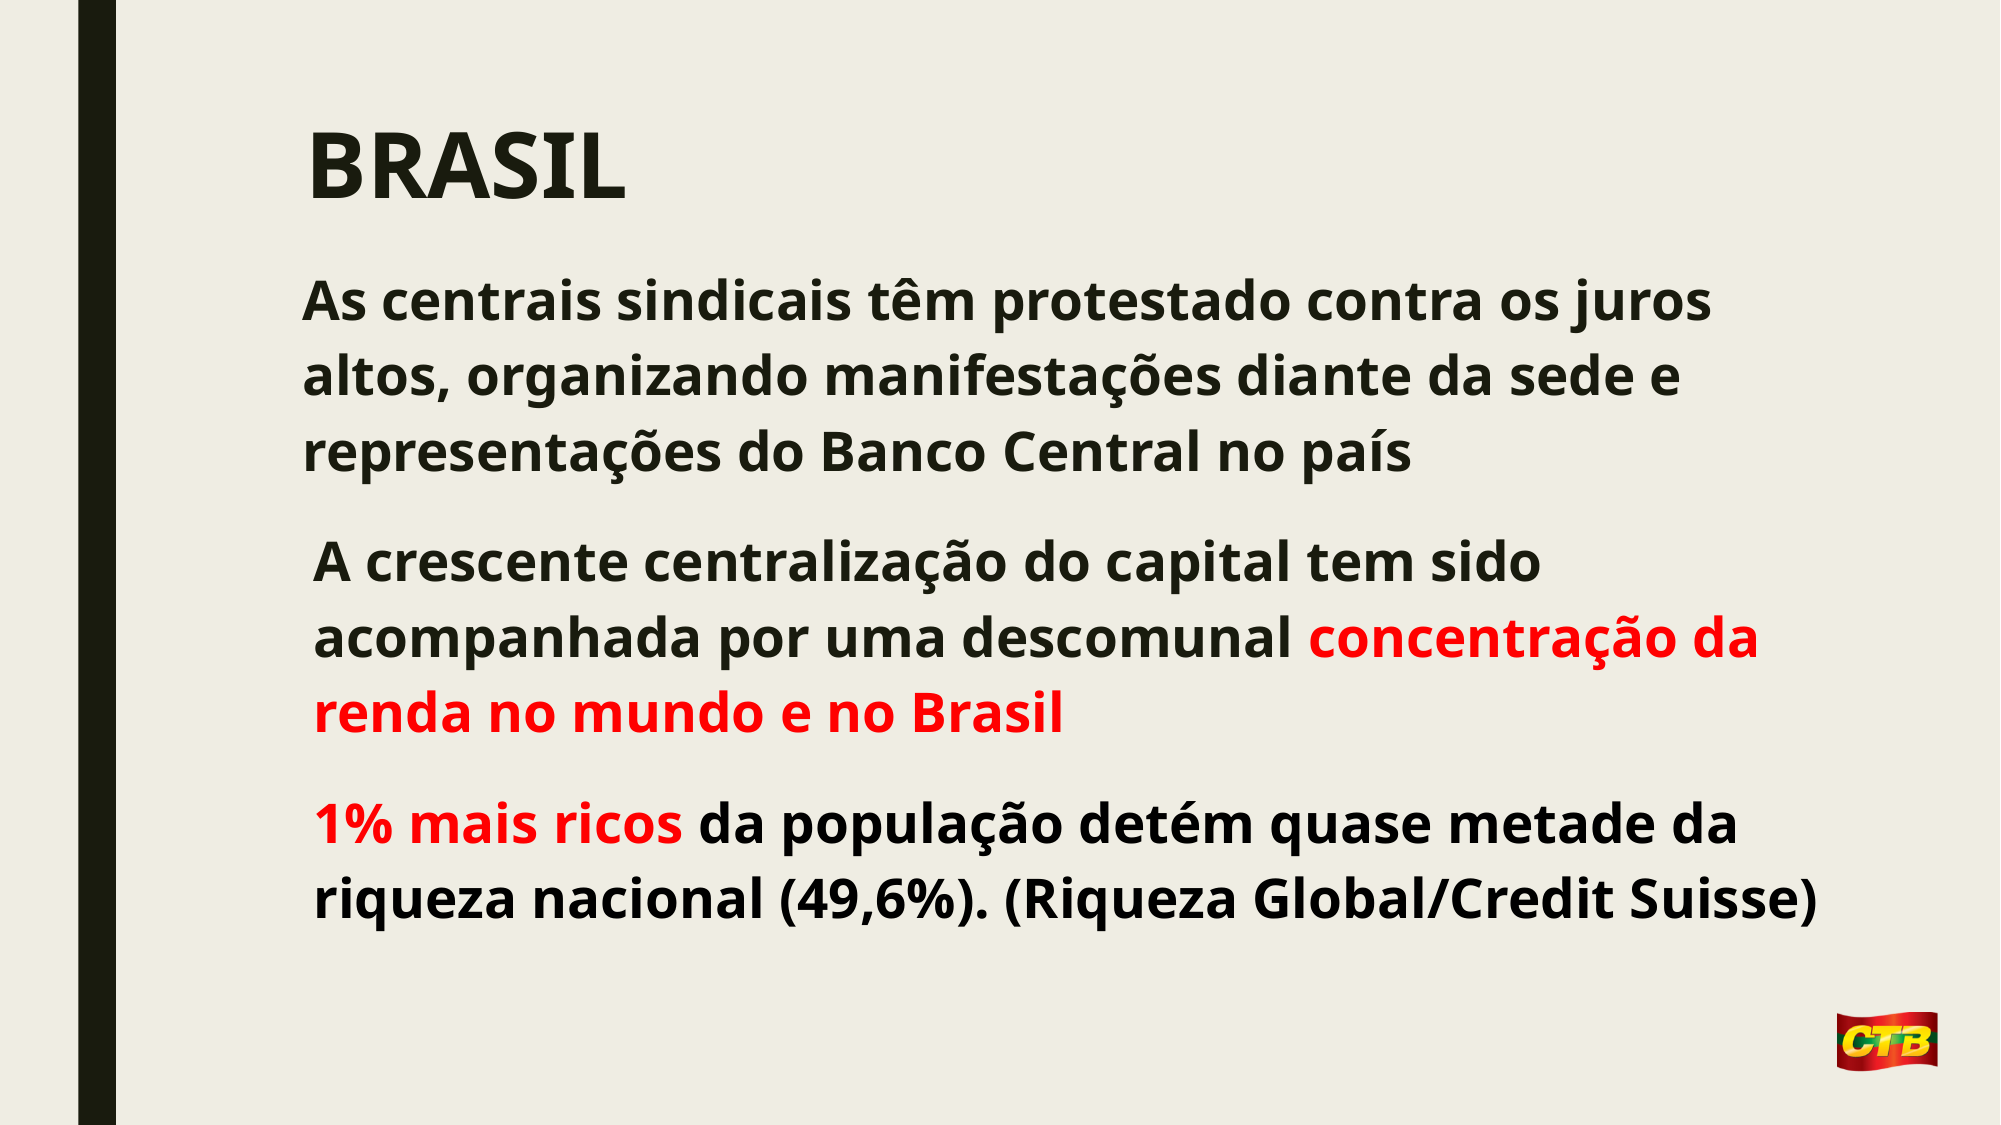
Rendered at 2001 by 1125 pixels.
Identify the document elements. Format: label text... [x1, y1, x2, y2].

list As centrais sindicais têm protestado contra os juros altos, organizando manifestações diante da sede e representações do Banco Central no país A crescente centralização do capital tem sido acompanhada por uma descomunal concentração da renda no mundo e no Brasil 1% mais ricos da população detém quase metade da riqueza nacional (49,6%). (Riqueza Global/Credit Suisse) [228, 248, 1837, 1013]
title BRASIL [290, 112, 1850, 249]
picture [1836, 1012, 1944, 1074]
